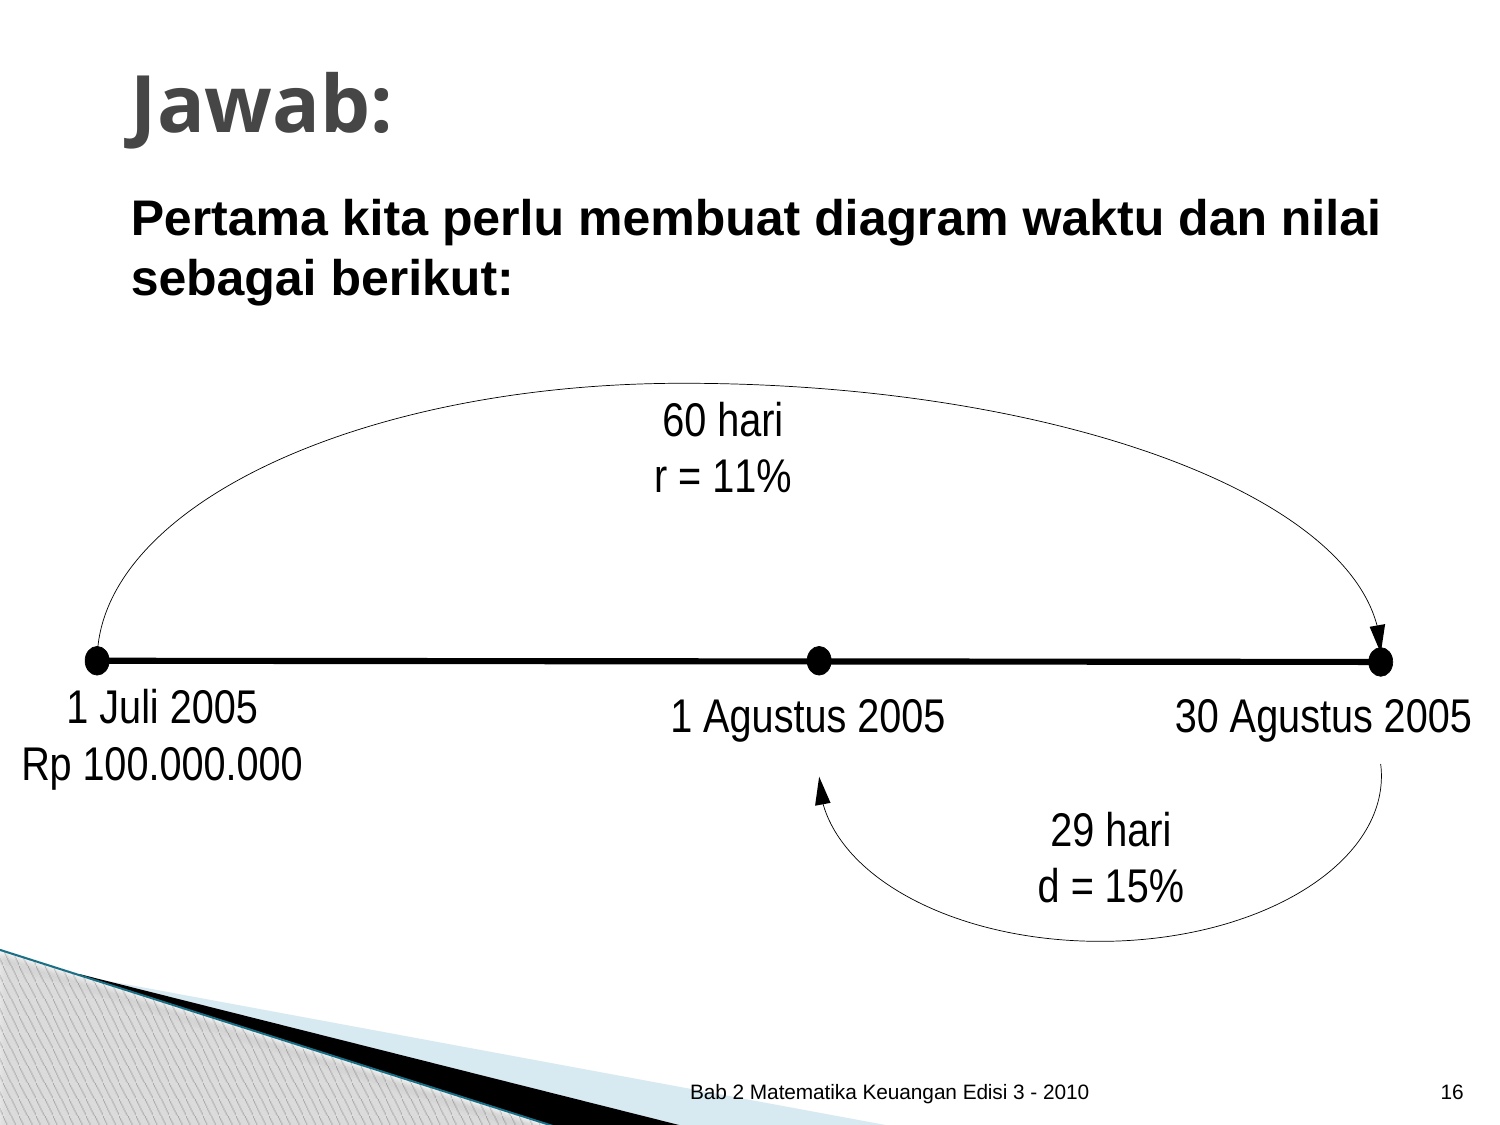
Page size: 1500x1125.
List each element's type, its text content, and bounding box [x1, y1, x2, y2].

title Jawab: Pertama kita perlu membuat diagram waktu dan nilai sebagai berikut: [116, 45, 1500, 315]
slide_number 16 [1418, 1051, 1479, 1112]
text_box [11, 349, 1483, 953]
footer Bab 2 Matematika Keuangan Edisi 3 - 2010 [667, 1051, 1105, 1112]
